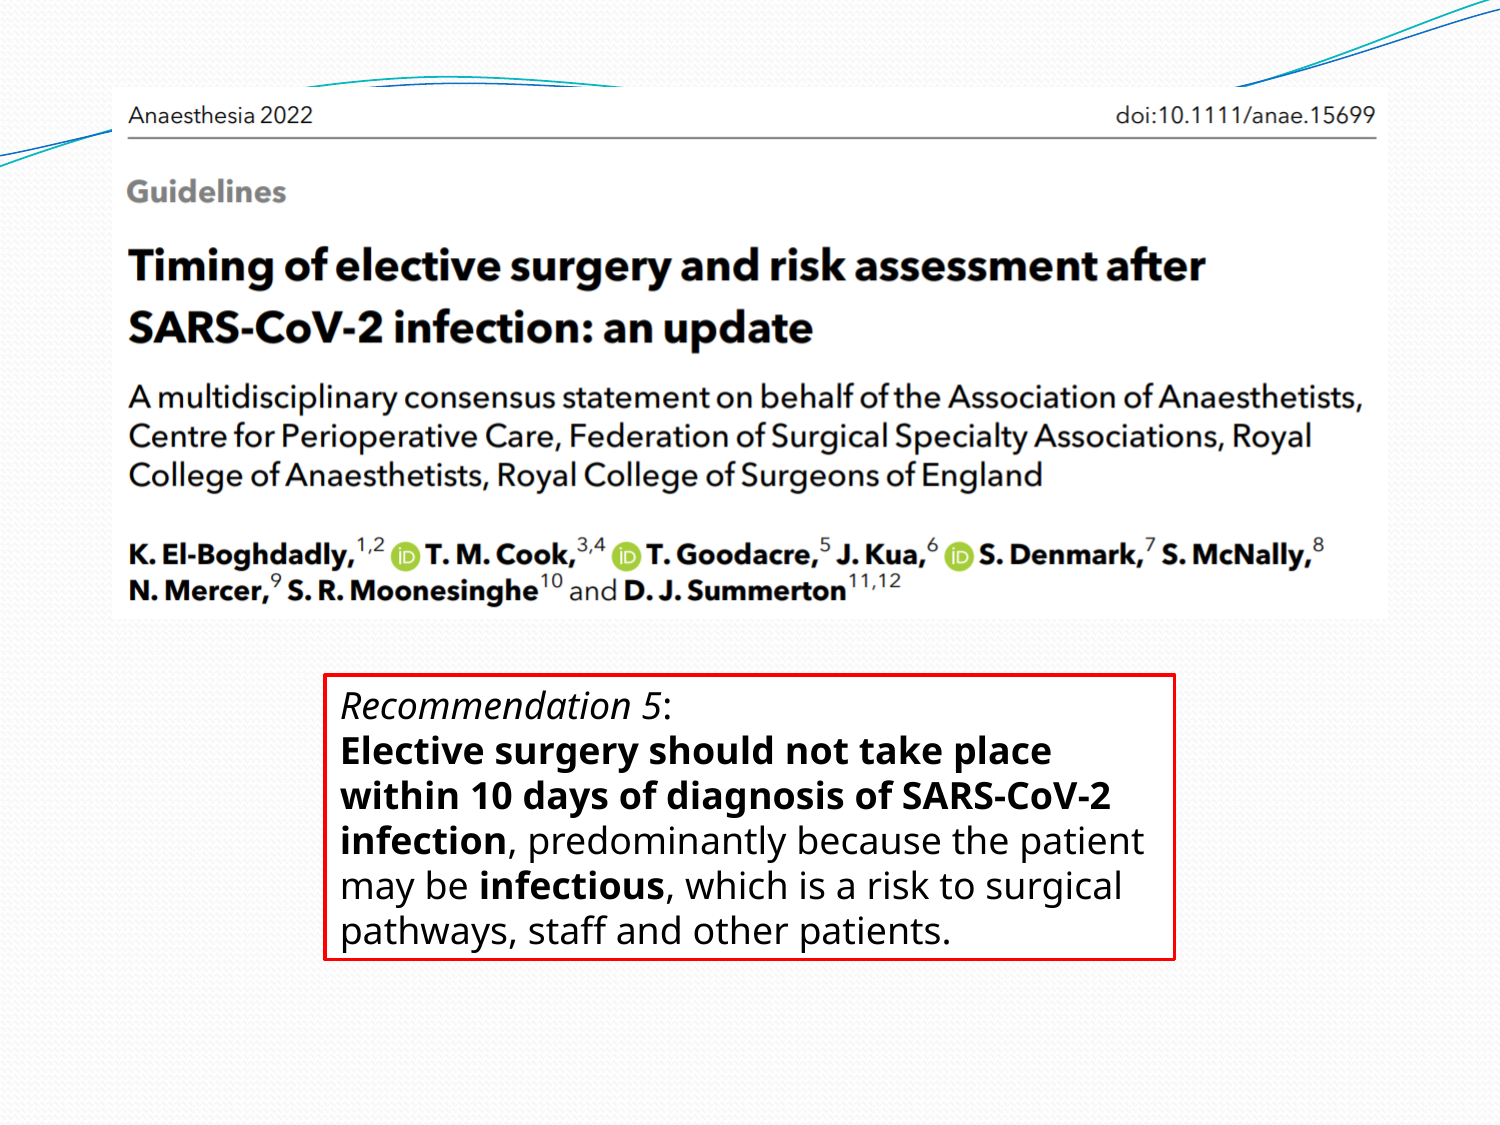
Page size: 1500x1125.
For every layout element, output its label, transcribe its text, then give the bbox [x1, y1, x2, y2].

text_box Recommendation 5: Elective surgery should not take place within 10 days of diagnosis of SARS-CoV-2 infection, predominantly because the patient may be infectious, which is a risk to surgical pathways, staff and other patients. [324, 674, 1175, 960]
picture [112, 87, 1388, 619]
